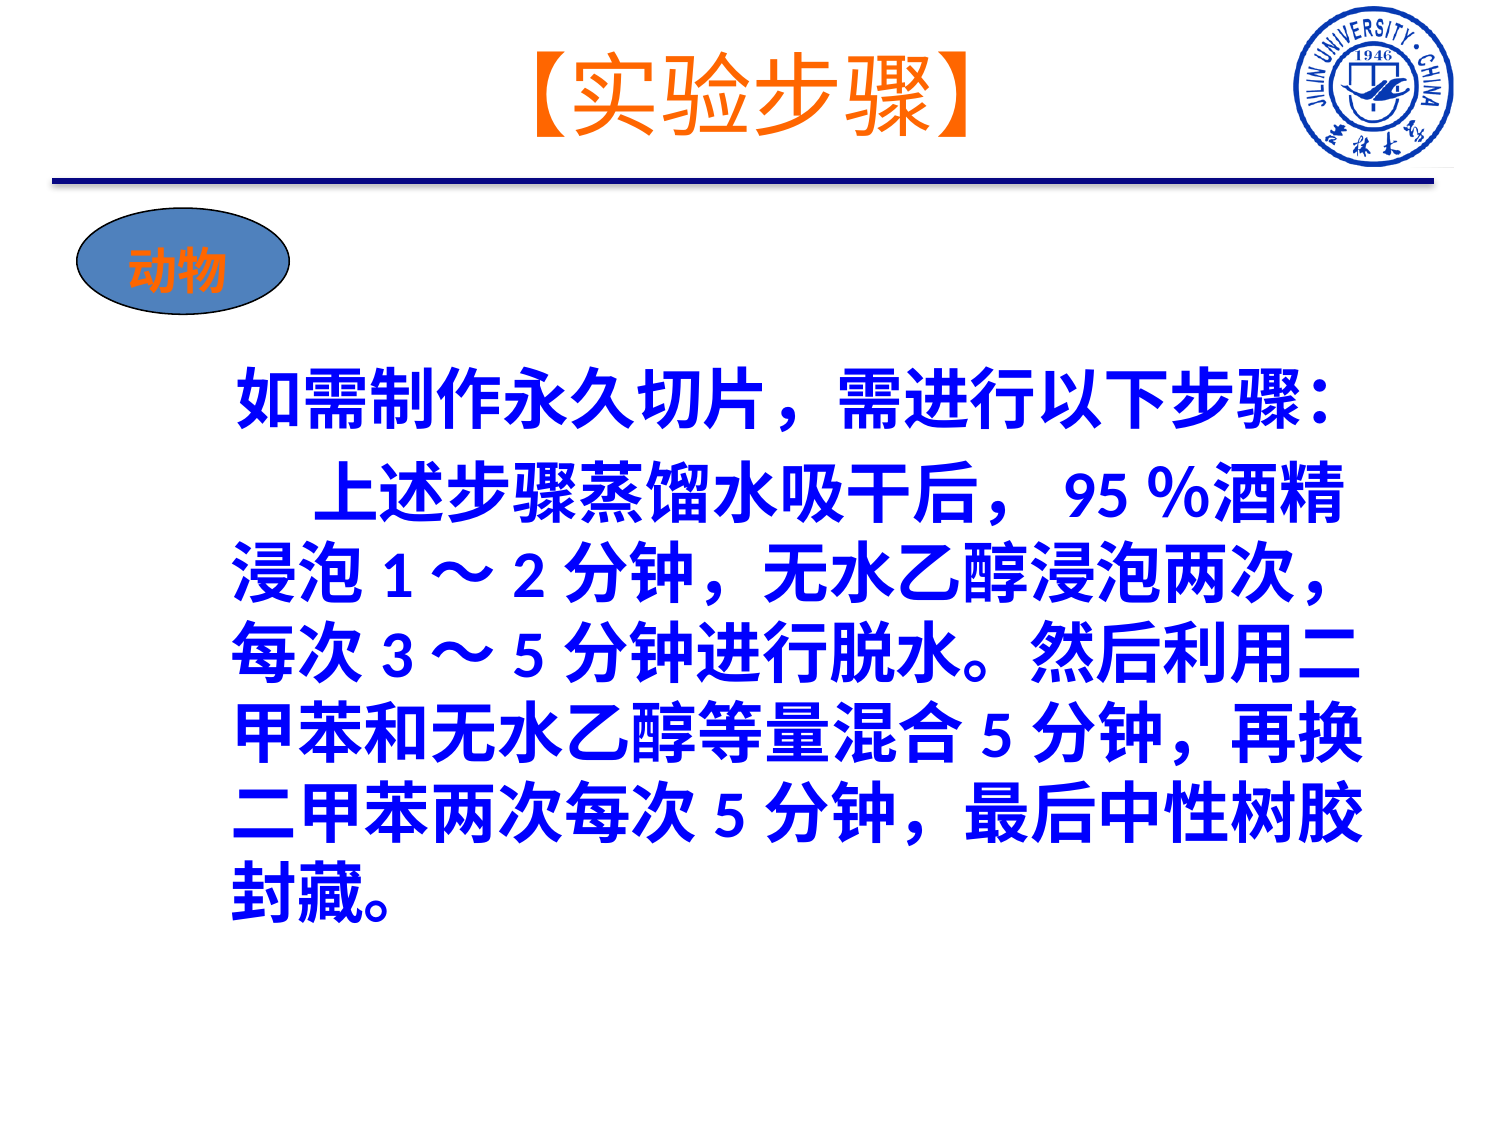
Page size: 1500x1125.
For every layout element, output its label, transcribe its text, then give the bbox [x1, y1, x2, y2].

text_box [76, 207, 290, 315]
text_box 【实验步骤】 [76, 0, 1427, 187]
text_box 如需制作永久切片，需进行以下步骤： 上述步骤蒸馏水吸干后，95％酒精浸泡1～2分钟，无水乙醇浸泡两次，每次3～5分钟进行脱水。然后利用二甲苯和无水乙醇等量混合5分钟，再换二甲苯两次每次5分钟，最后中性树胶封藏。 [159, 349, 1421, 863]
picture [1427, 4, 1454, 168]
